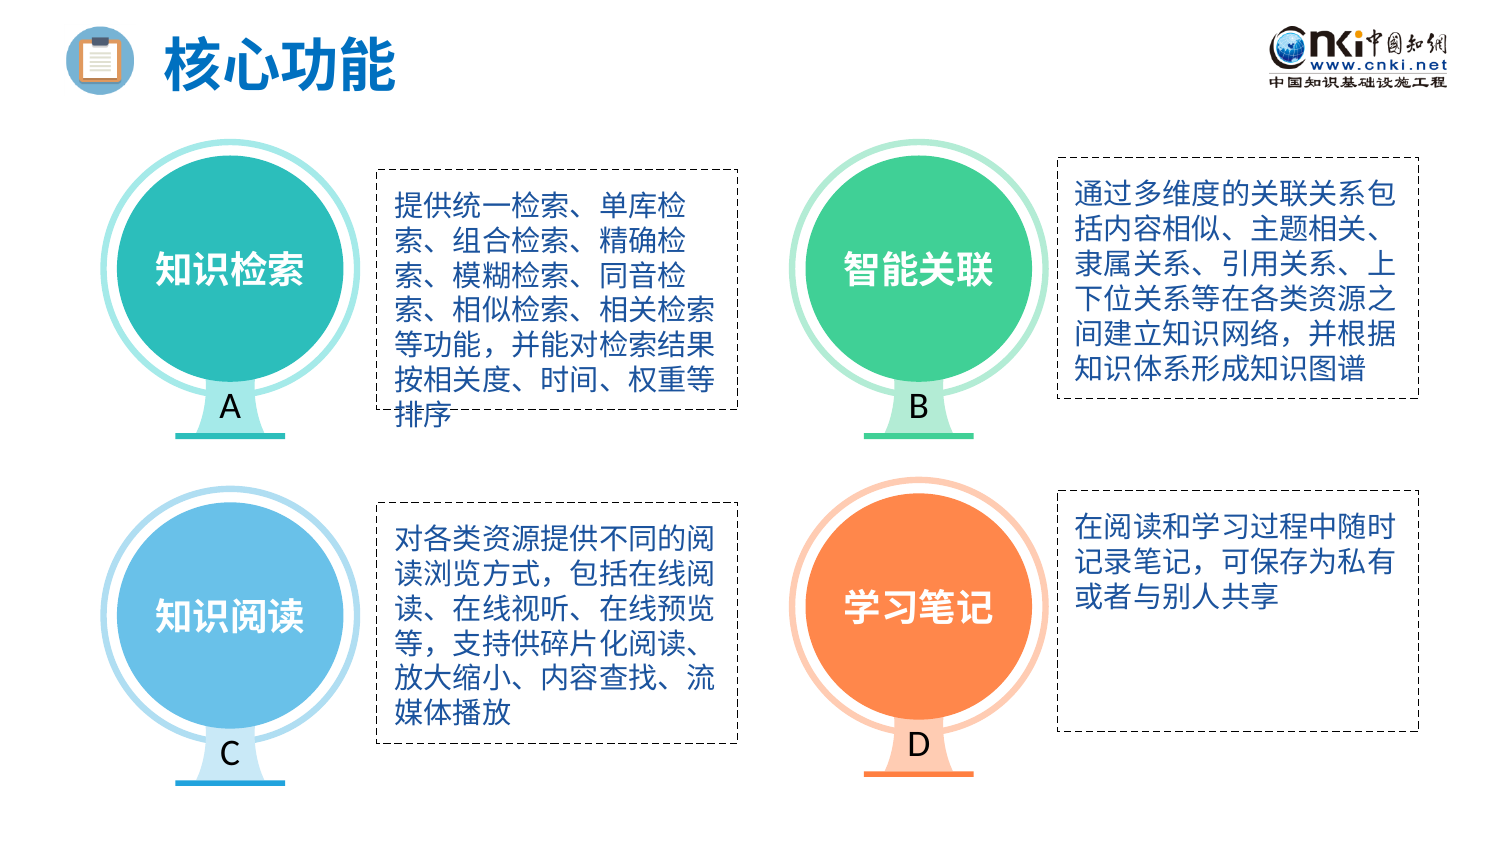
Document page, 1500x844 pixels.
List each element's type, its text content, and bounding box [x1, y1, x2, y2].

text_box [100, 138, 361, 396]
text_box 通过多维度的关联关系包括内容相似、主题相关、隶属关系、引用关系、上下位关系等在各类资源之间建立知识网络，并根据知识体系形成知识图谱 [1057, 157, 1419, 399]
text_box [788, 476, 1049, 734]
text_box 核心功能 [149, 20, 412, 106]
text_box [175, 433, 286, 440]
text_box 学习笔记 [805, 493, 1033, 720]
text_box C [196, 726, 265, 780]
text_box [175, 780, 286, 786]
text_box 智能关联 [805, 155, 1033, 382]
text_box [788, 138, 1049, 397]
text_box [100, 485, 361, 743]
text_box 提供统一检索、单库检索、组合检索、精确检索、模糊检索、同音检索、相似检索、相关检索等功能，并能对检索结果按相关度、时间、权重等排序 [376, 169, 738, 410]
text_box A [196, 380, 265, 433]
text_box 知识阅读 [116, 502, 344, 729]
text_box [863, 771, 974, 777]
picture [64, 24, 136, 97]
text_box B [884, 380, 953, 433]
text_box D [884, 718, 953, 771]
picture [1269, 26, 1447, 88]
text_box 在阅读和学习过程中随时记录笔记，可保存为私有或者与别人共享 [1057, 490, 1419, 732]
text_box 知识检索 [116, 155, 344, 382]
text_box 对各类资源提供不同的阅读浏览方式，包括在线阅读、在线视听、在线预览等，支持供碎片化阅读、放大缩小、内容查找、流媒体播放 [376, 502, 738, 744]
text_box [863, 433, 974, 440]
